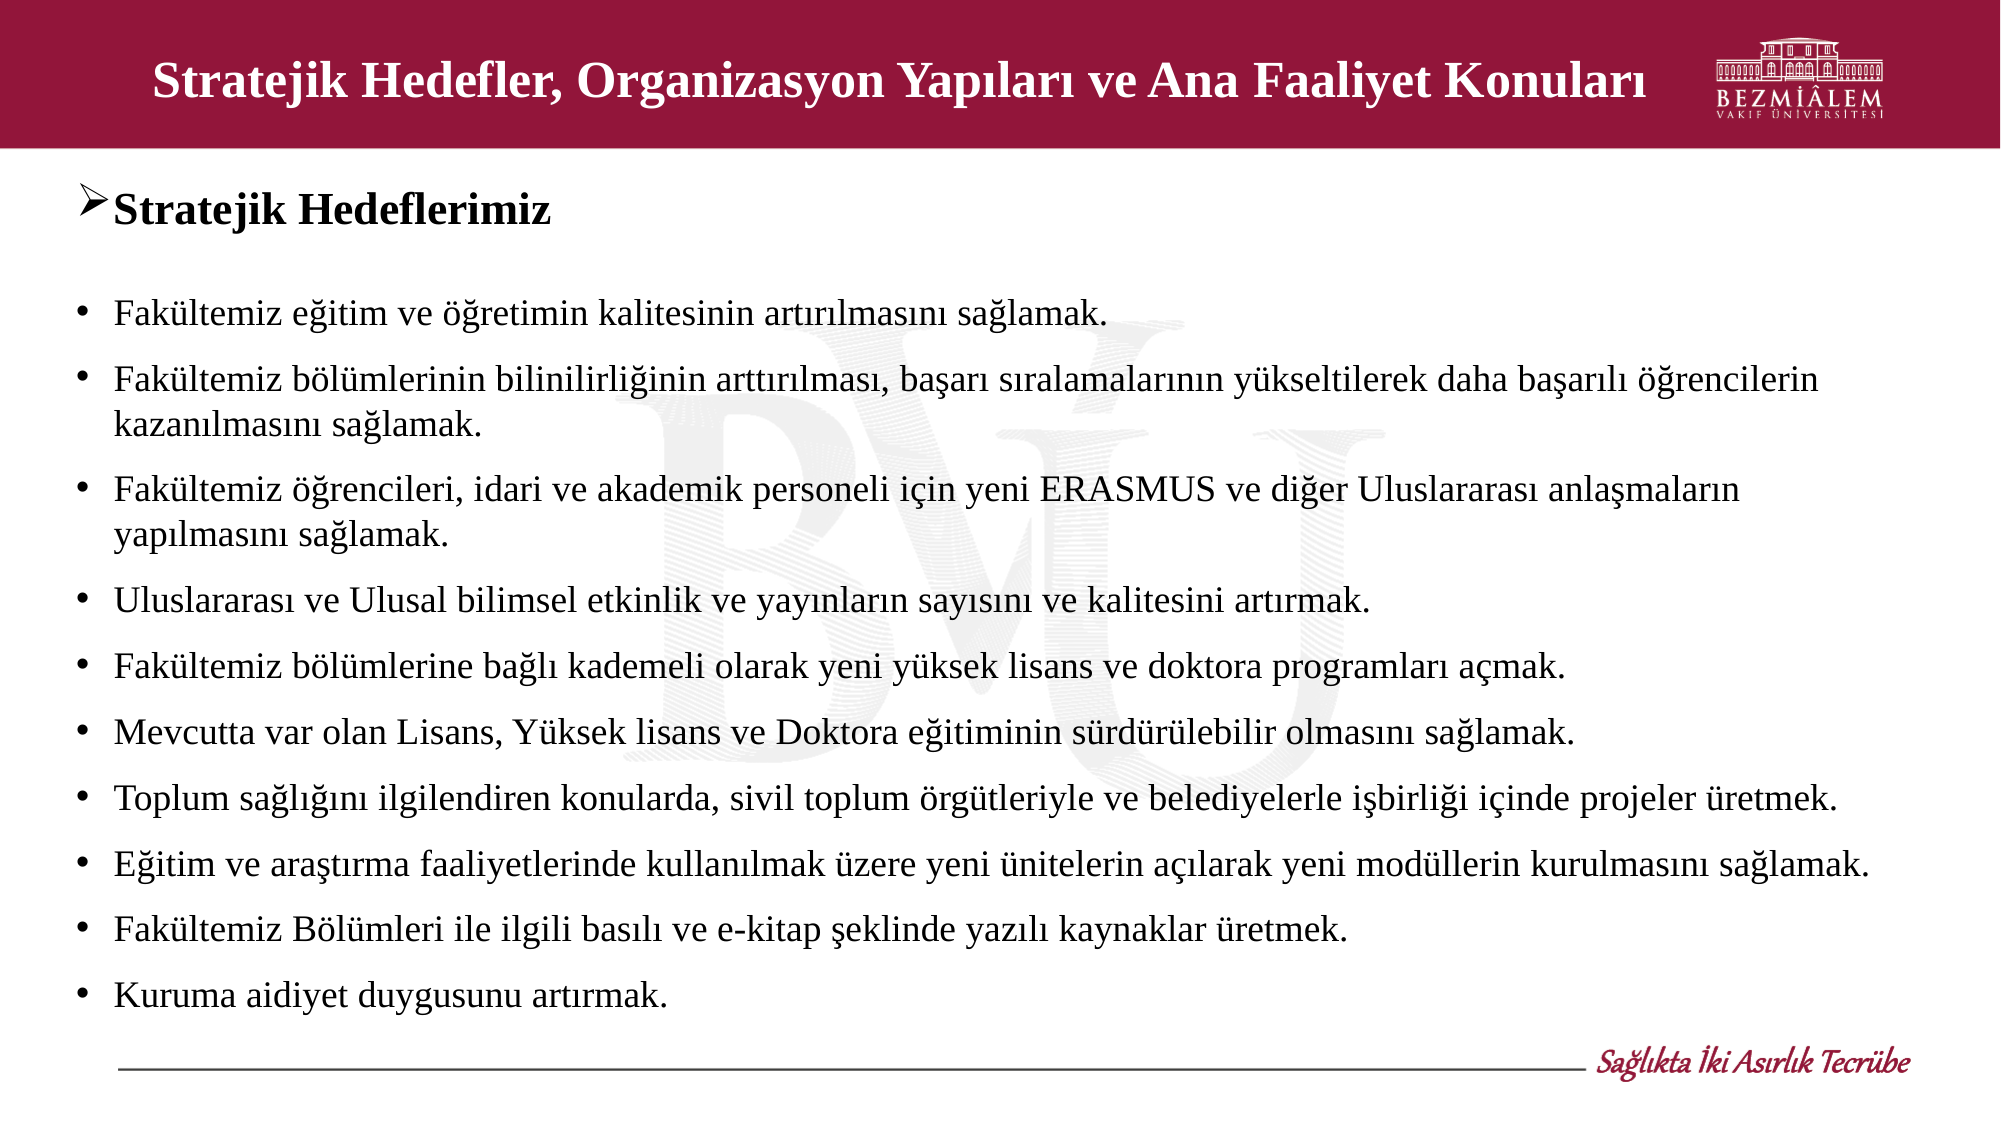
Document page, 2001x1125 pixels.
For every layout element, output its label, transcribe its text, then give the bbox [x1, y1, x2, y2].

title Stratejik Hedefler, Organizasyon Yapıları ve Ana Faaliyet Konuları [137, 6, 1711, 155]
picture [0, 0, 2001, 1125]
text_box Stratejik Hedeflerimiz Fakültemiz eğitim ve öğretimin kalitesinin artırılmasını sağlamak. Fakültemiz bölümlerinin bilinilirliğinin arttırılması, başarı sıralamalarının yükseltilerek daha başarılı öğrencilerin kazanılmasını sağlamak. Fakültemiz öğrencileri, idari ve akademik personeli için yeni ERASMUS ve diğer Uluslararası anlaşmaların yapılmasını sağlamak. Uluslararası ve Ulusal bilimsel etkinlik ve yayınların sayısını ve kalitesini artırmak. Fakültemiz bölümlerine bağlı kademeli olarak yeni yüksek lisans ve doktora programları açmak. Mevcutta var olan Lisans, Yüksek lisans ve Doktora eğitiminin sürdürülebilir olmasını sağlamak. Toplum sağlığını ilgilendiren konularda, sivil toplum örgütleriyle ve belediyelerle işbirliği içinde projeler üretmek. Eğitim ve araştırma faaliyetlerinde kullanılmak üzere yeni ünitelerin açılarak yeni modüllerin kurulmasını sağlamak. Fakültemiz Bölümleri ile ilgili basılı ve e-kitap şeklinde yazılı kaynaklar üretmek. Kuruma aidiyet duygusunu artırmak. [61, 167, 1928, 1016]
